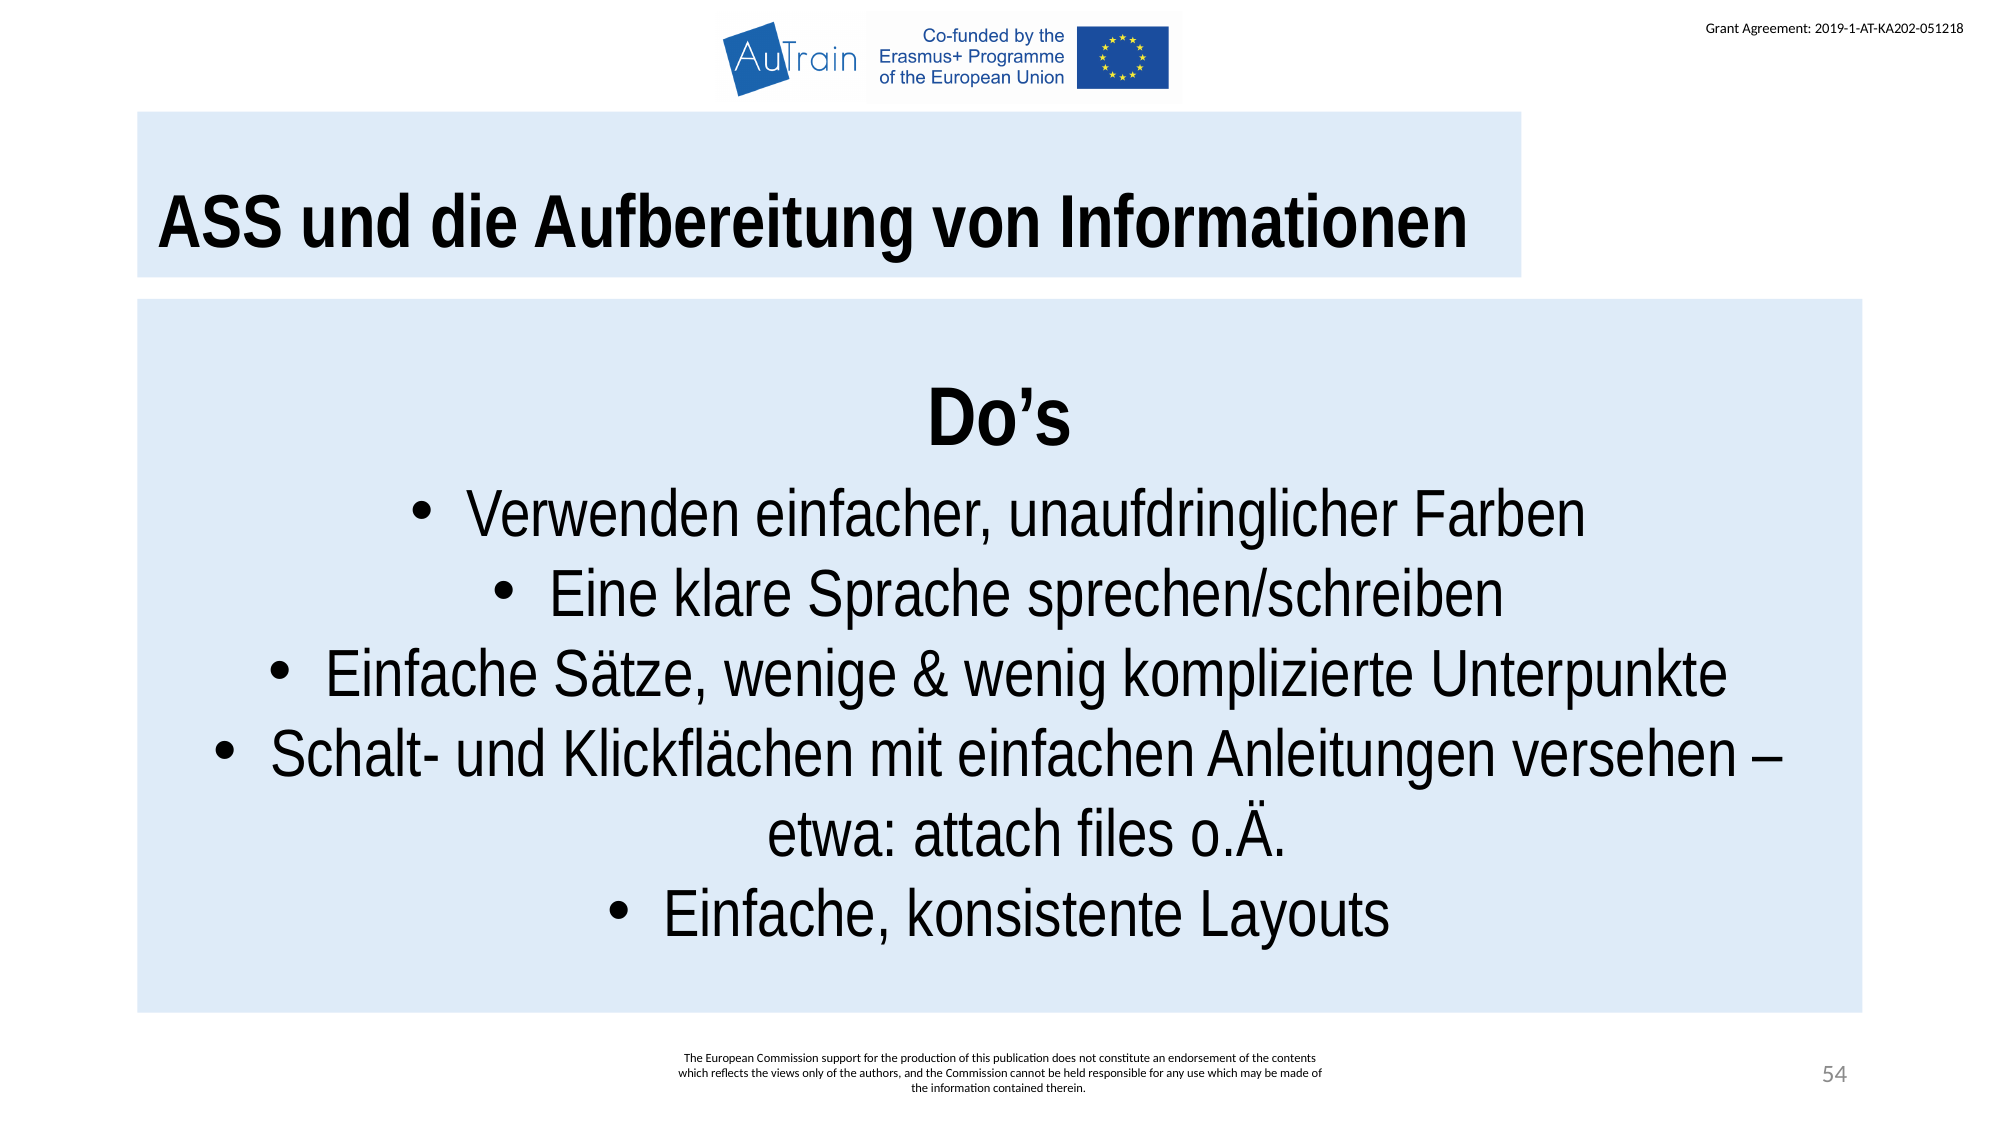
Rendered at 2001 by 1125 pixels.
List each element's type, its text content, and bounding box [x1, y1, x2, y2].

picture [715, 11, 1183, 104]
slide_number 54 [1412, 1042, 1863, 1103]
text_box ASS und die Aufbereitung von Informationen [137, 111, 1522, 278]
footer The European Commission support for the production of this publication does not constitute an endorsement of the contents which reflects the views only of the authors, and the Commission cannot be held responsible for any use which may be made of the information contained therein. [662, 1042, 1338, 1103]
text_box Do’s Verwenden einfacher, unaufdringlicher Farben Eine klare Sprache sprechen/schreiben Einfache Sätze, wenige & wenig komplizierte Unterpunkte Schalt- und Klickflächen mit einfachen Anleitungen versehen – etwa: attach files o.Ä. Einfache, konsistente Layouts [137, 298, 1863, 1013]
